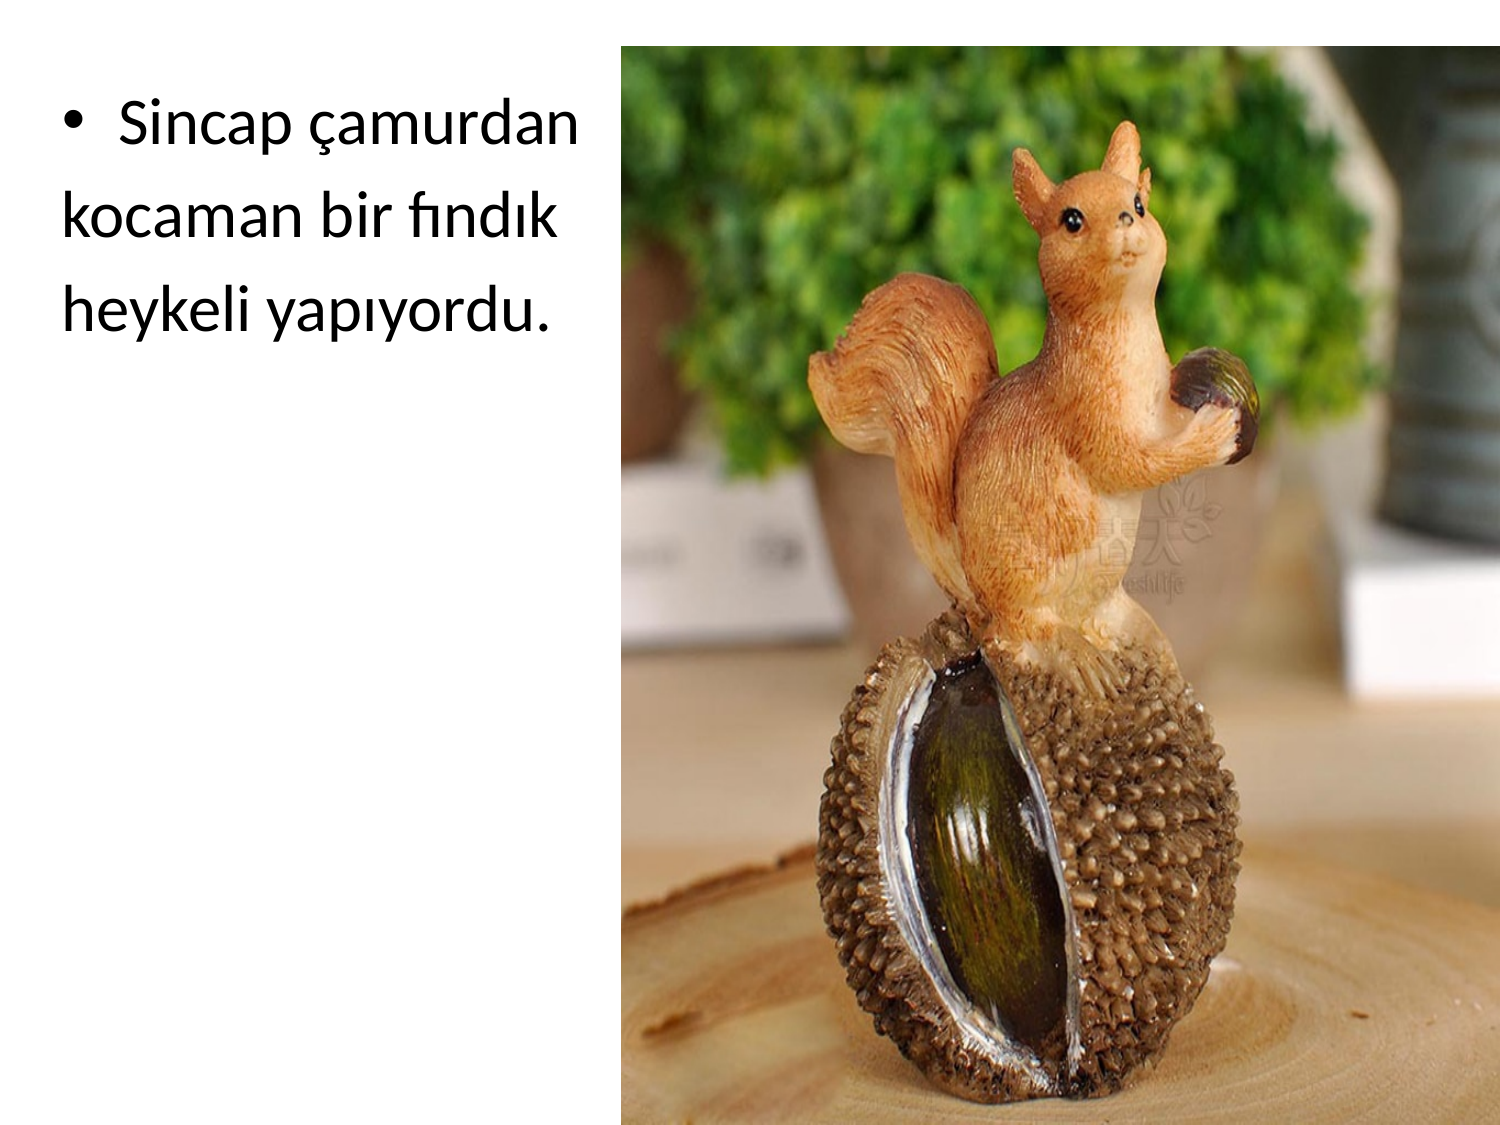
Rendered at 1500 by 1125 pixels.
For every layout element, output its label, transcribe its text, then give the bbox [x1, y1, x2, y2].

picture [620, 46, 1500, 1125]
list Sincap çamurdan kocaman bir fındık heykeli yapıyordu. [46, 70, 615, 1005]
